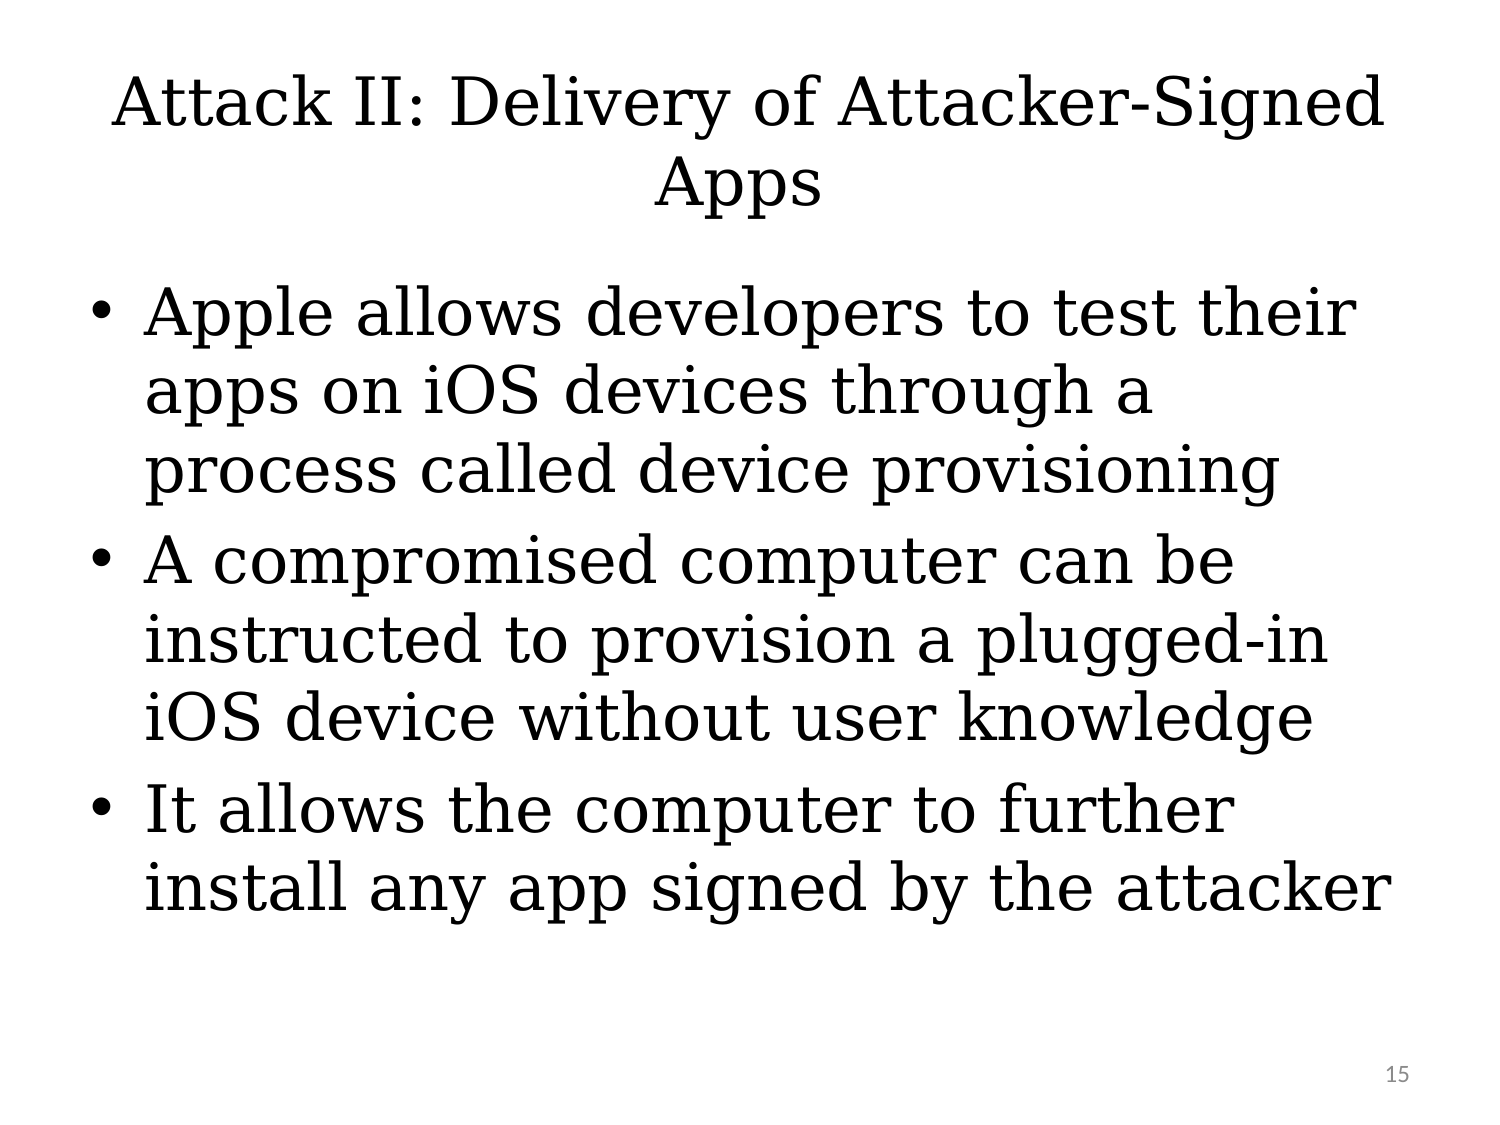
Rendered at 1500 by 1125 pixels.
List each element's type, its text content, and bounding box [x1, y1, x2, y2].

title Attack II: Delivery of Attacker-Signed Apps [75, 45, 1425, 233]
list Apple allows developers to test their apps on iOS devices through a process called device provisioning A compromised computer can be instructed to provision a plugged-in iOS device without user knowledge It allows the computer to further install any app signed by the attacker [75, 262, 1425, 1005]
slide_number 15 [1074, 1042, 1425, 1103]
